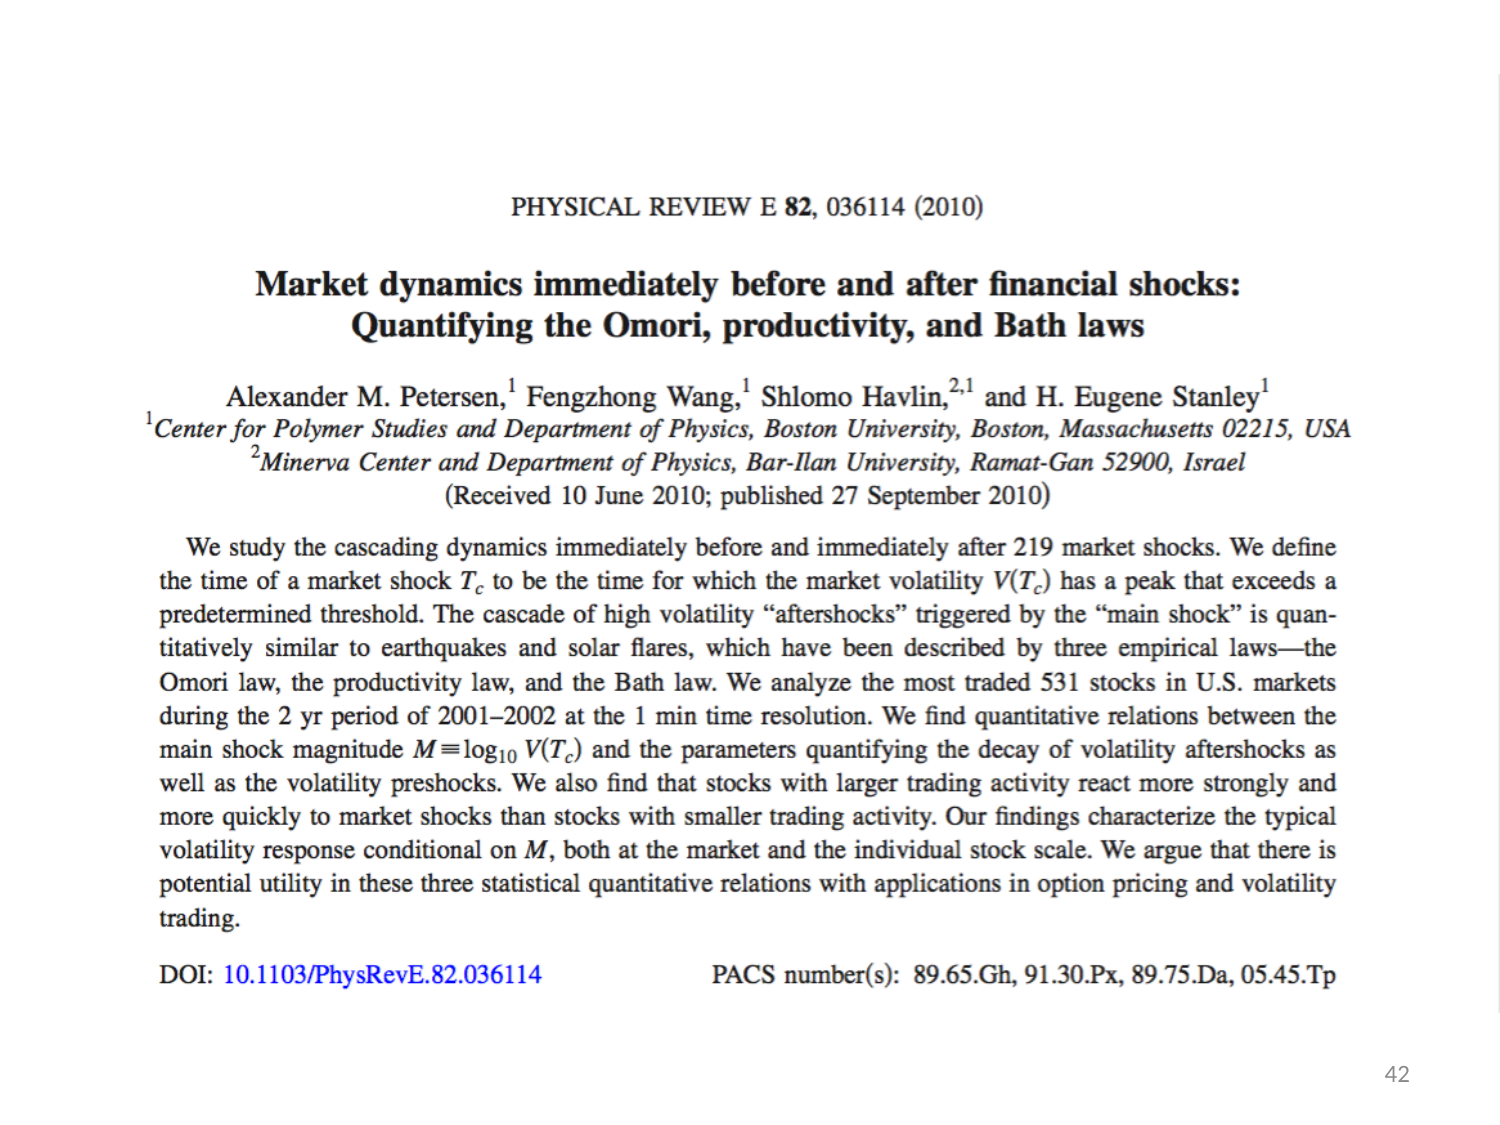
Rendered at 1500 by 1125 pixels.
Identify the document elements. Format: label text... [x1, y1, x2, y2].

slide_number 42 [1074, 1042, 1425, 1103]
picture [0, 74, 1500, 1013]
